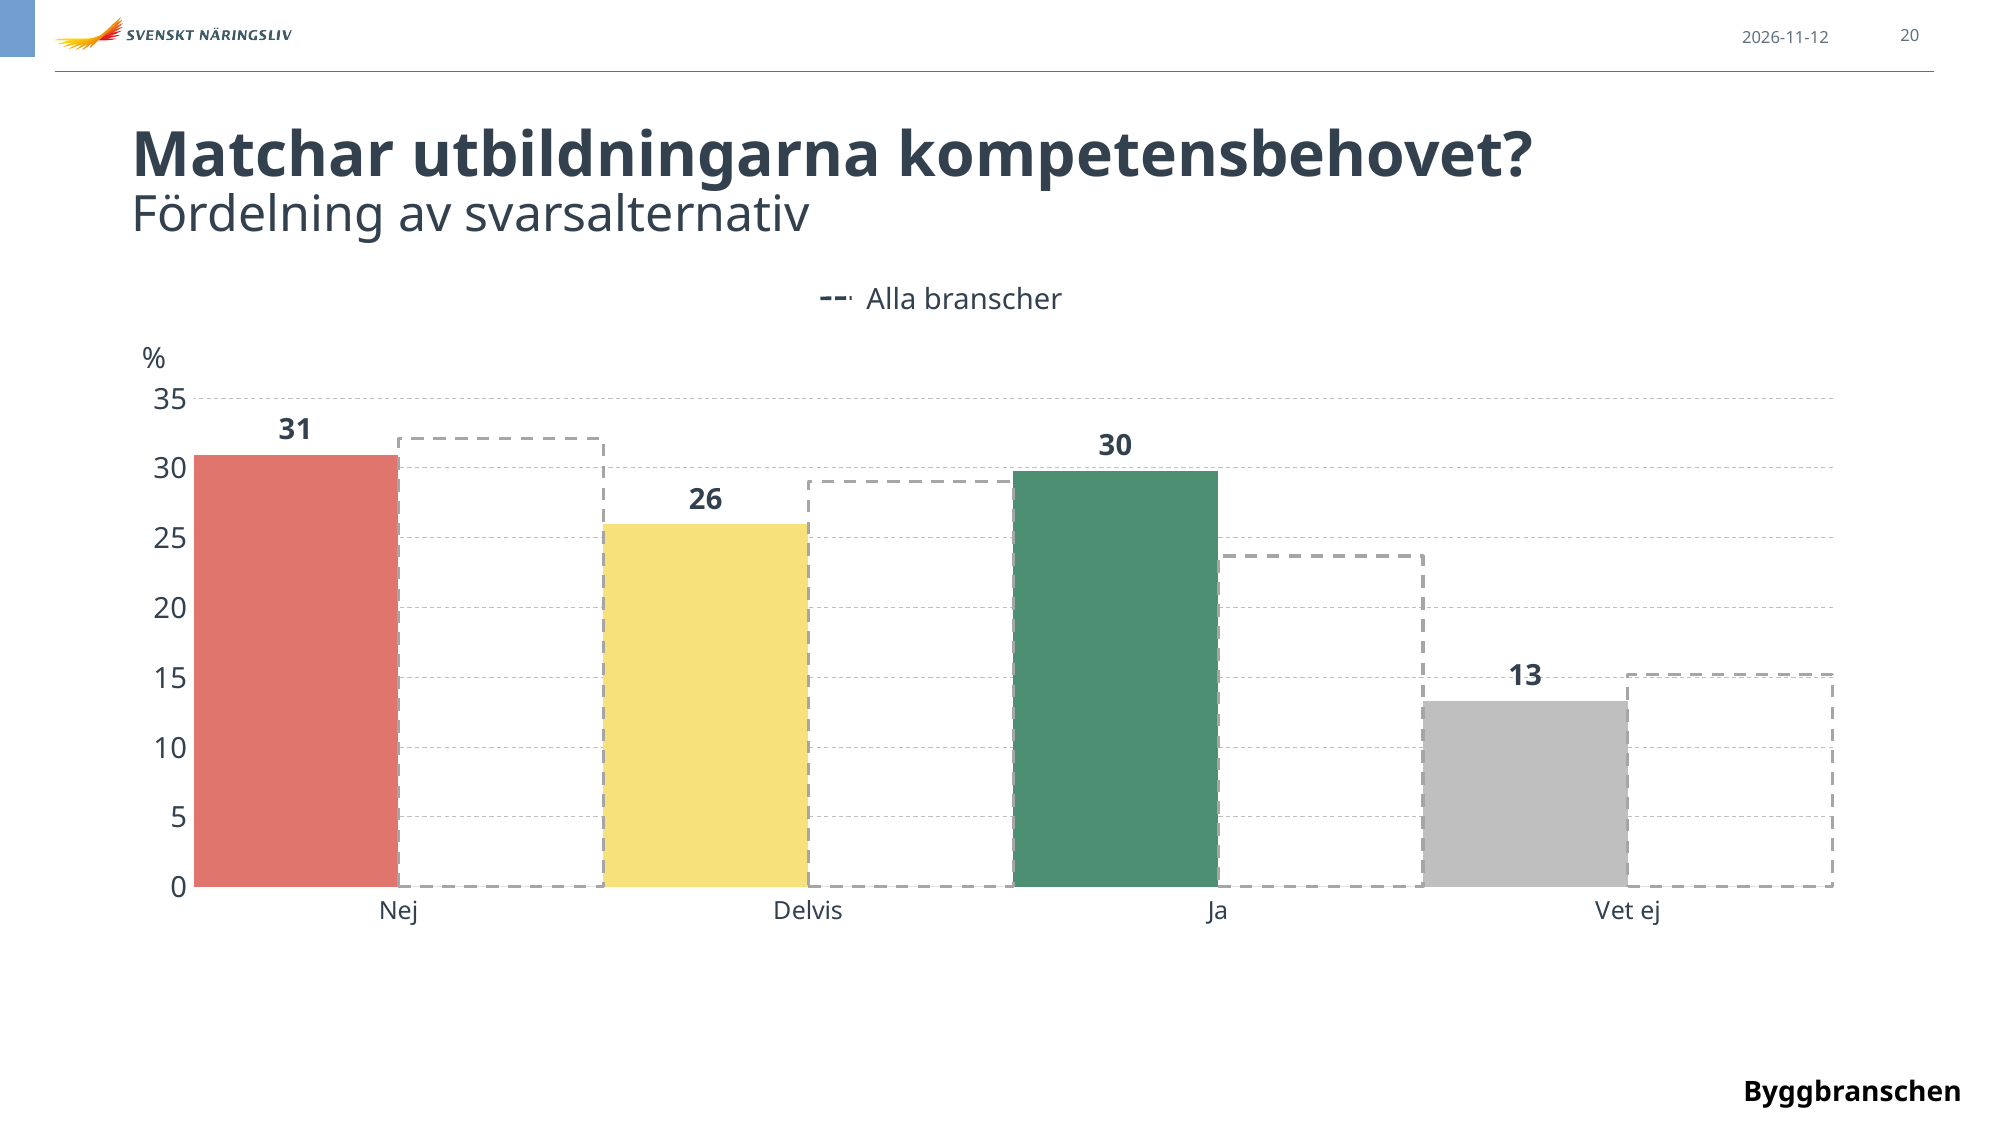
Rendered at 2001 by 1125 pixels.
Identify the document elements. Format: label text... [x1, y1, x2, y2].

slide_number 20 [1879, 21, 1935, 52]
text_box Matchar utbildningarna kompetensbehovet? [131, 114, 1896, 185]
text_box Byggbranschen [1035, 1047, 1963, 1108]
text_box Fördelning av svarsalternativ [131, 185, 1896, 246]
picture [54, 17, 292, 50]
text_box 2023-05-03 [1727, 19, 1867, 52]
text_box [820, 273, 1073, 324]
chart [128, 313, 1859, 1017]
